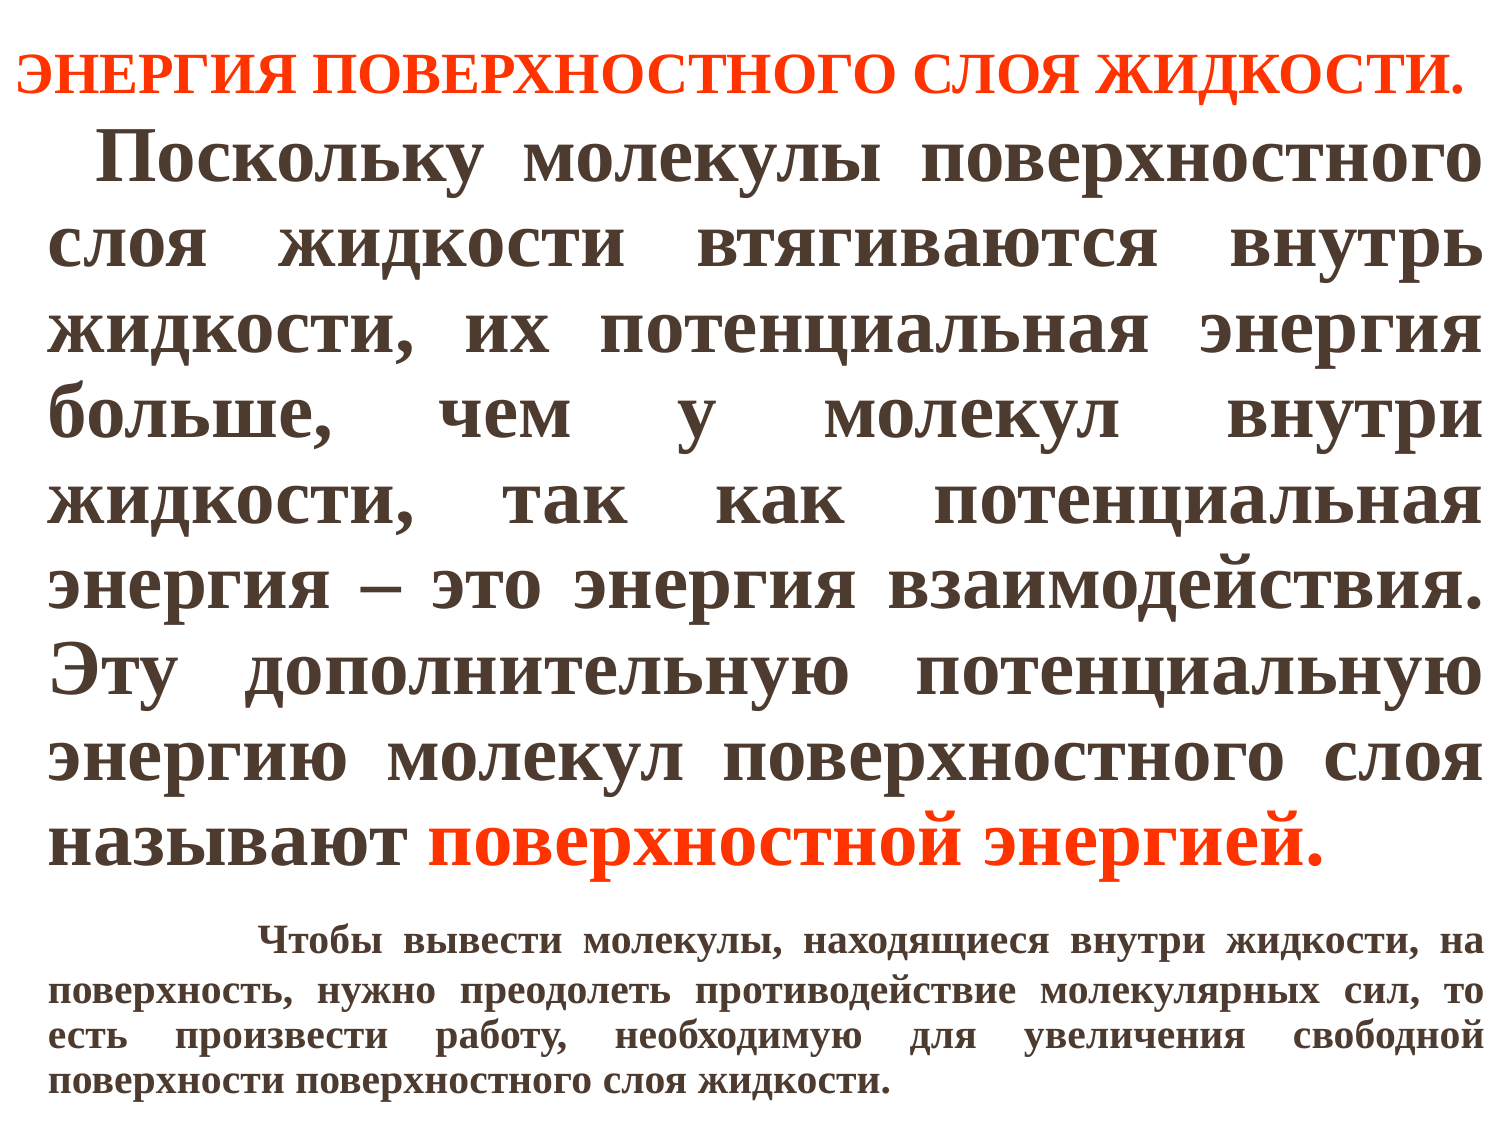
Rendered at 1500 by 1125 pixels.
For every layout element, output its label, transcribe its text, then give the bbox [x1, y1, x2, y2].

title Энергия поверхностного слоя жидкости. [0, 0, 1500, 105]
list Поскольку молекулы поверхностного слоя жидкости втягиваются внутрь жидкости, их потенциальная энергия больше, чем у молекул внутри жидкости, так как потенциальная энергия – это энергия взаимодействия. Эту дополнительную потенциальную энергию молекул поверхностного слоя называют поверхностной энергией. Чтобы вывести молекулы, находящиеся внутри жидкости, на поверхность, нужно преодолеть противодействие молекулярных сил, то есть произвести работу, необходимую для увеличения свободной поверхности поверхностного слоя жидкости. [0, 105, 1500, 1125]
